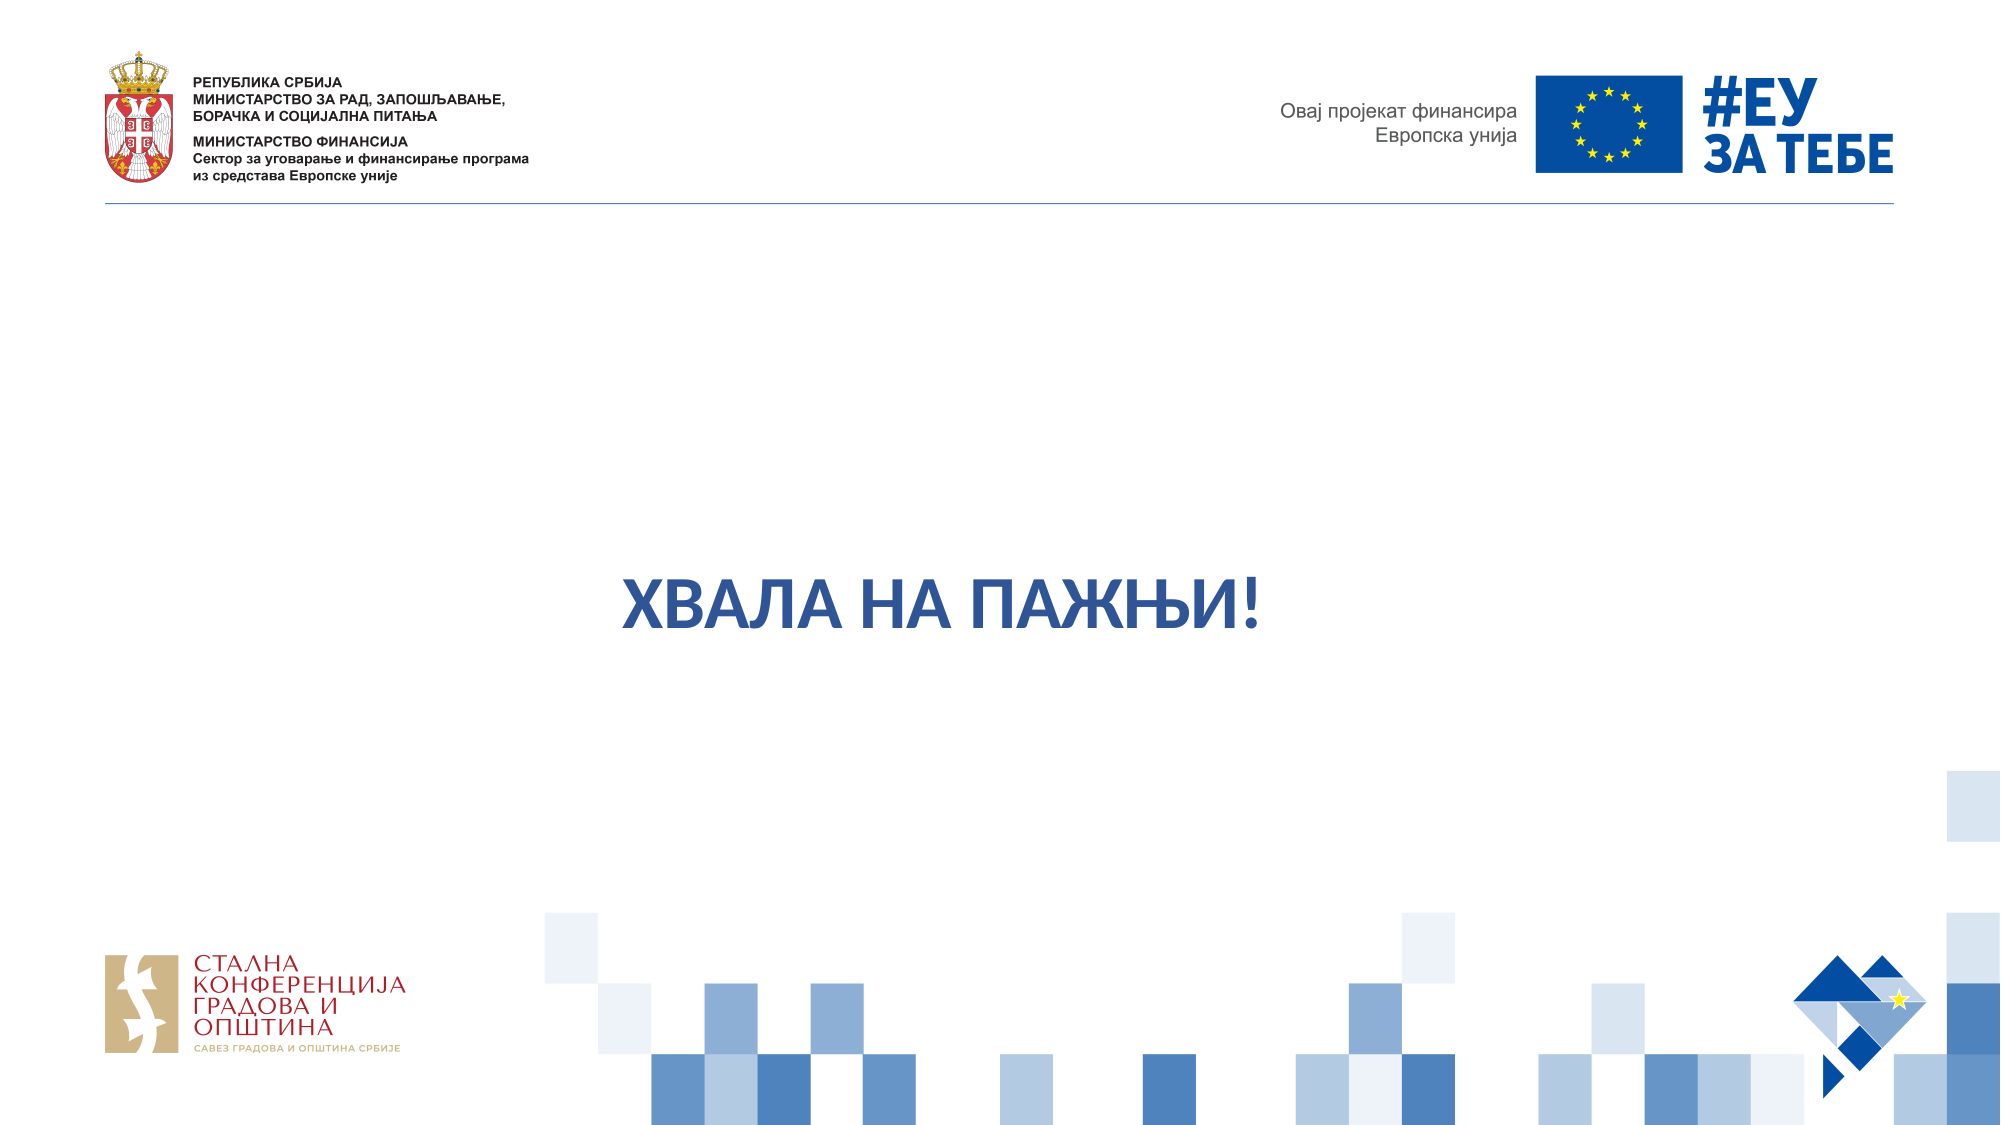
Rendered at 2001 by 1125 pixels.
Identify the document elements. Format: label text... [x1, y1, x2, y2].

text_box ХВАЛА НА ПАЖЊИ! [443, 545, 1444, 651]
picture [0, 0, 2000, 1125]
